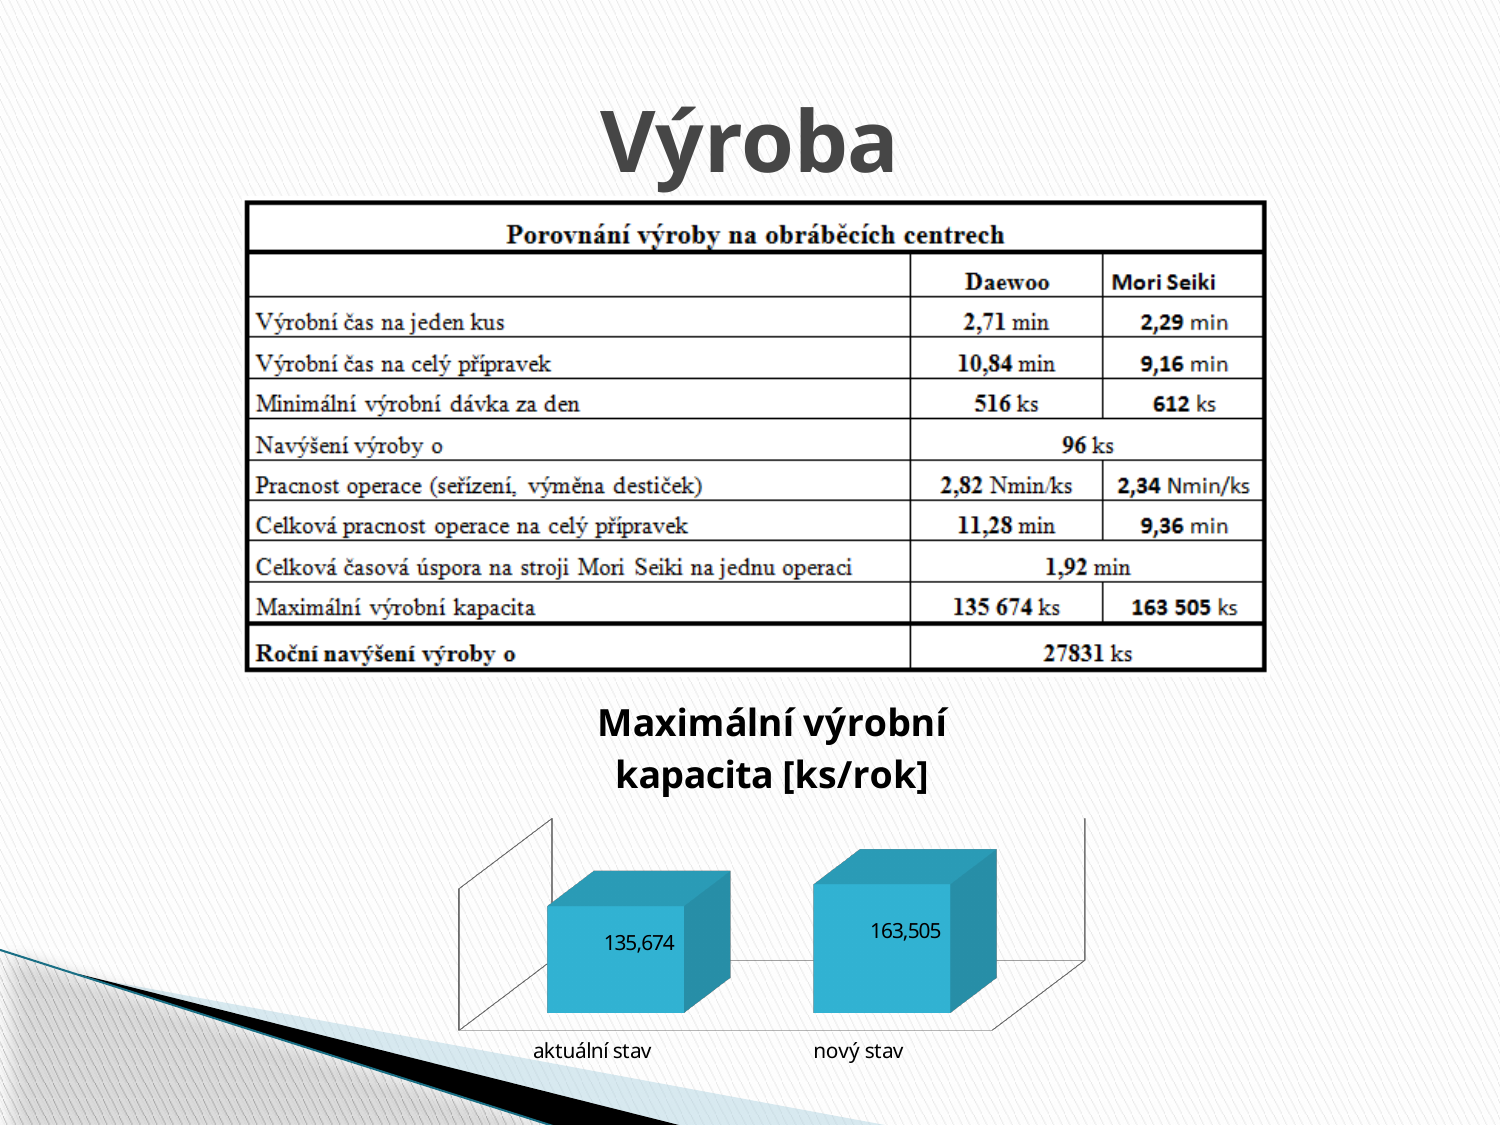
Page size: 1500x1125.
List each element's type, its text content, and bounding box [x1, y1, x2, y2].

chart [442, 677, 1102, 1073]
title Výroba [75, 45, 1425, 233]
picture [241, 195, 1270, 677]
